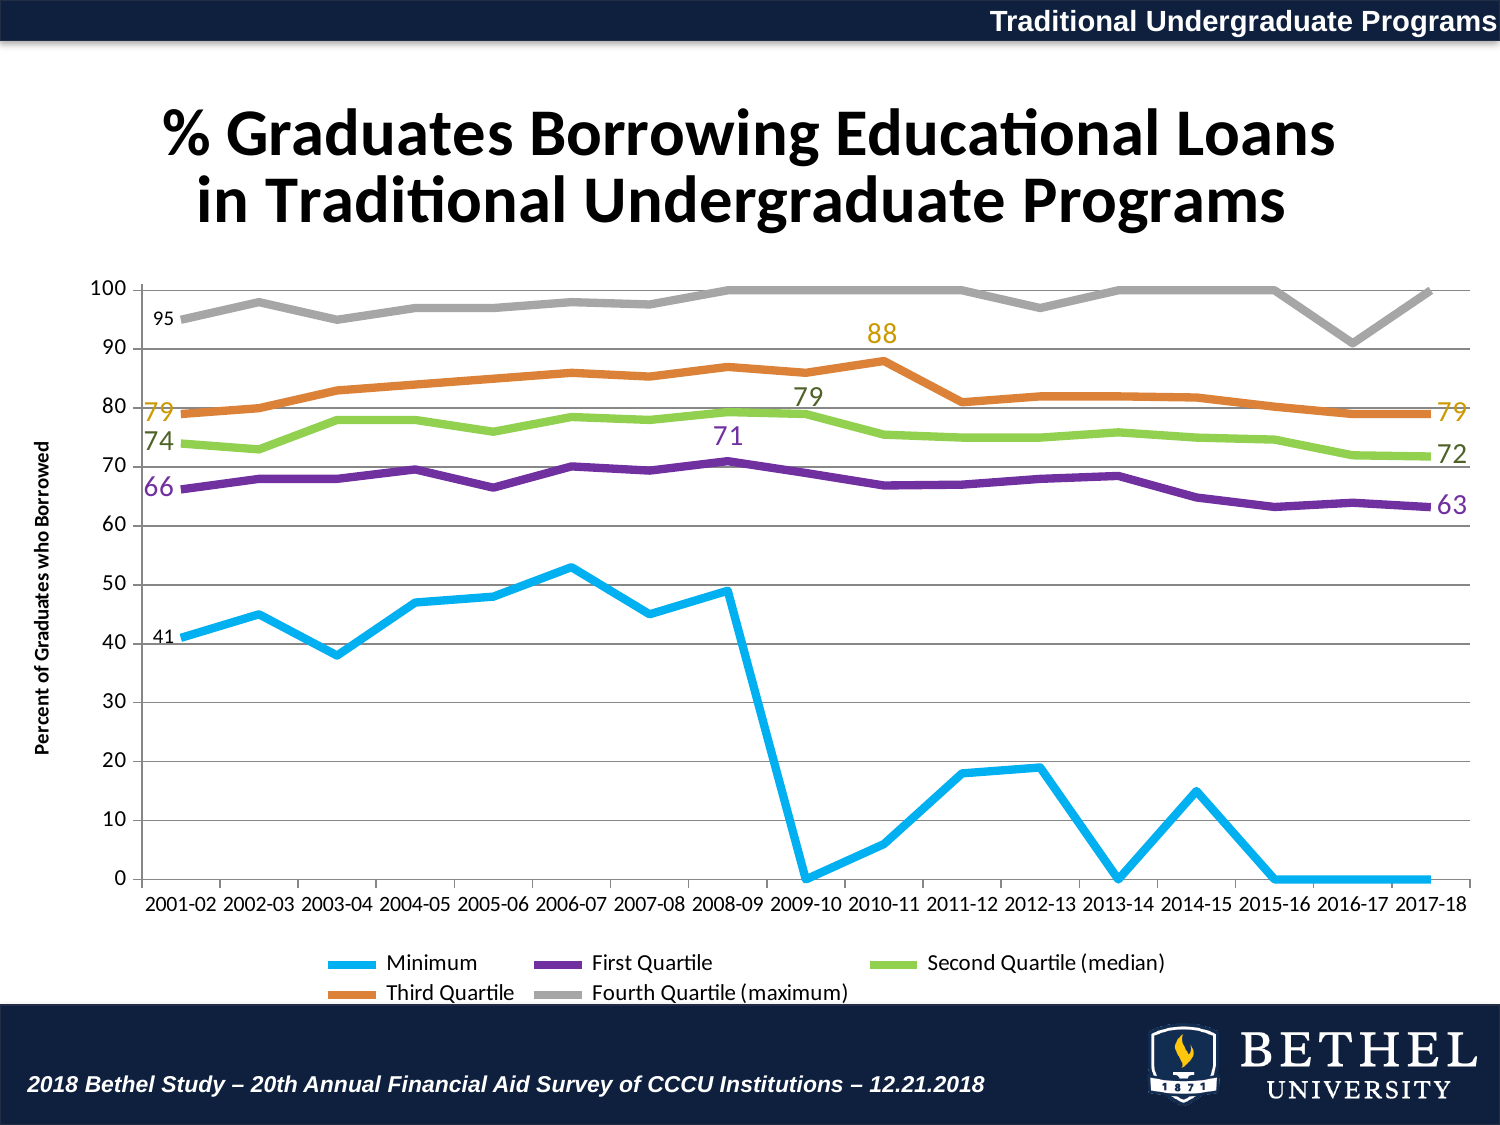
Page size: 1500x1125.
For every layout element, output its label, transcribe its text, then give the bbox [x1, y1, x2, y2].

text_box Traditional Undergraduate Programs [974, 0, 1500, 45]
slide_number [12, 1062, 1113, 1104]
picture [1147, 1023, 1477, 1106]
chart [0, 57, 1500, 1013]
